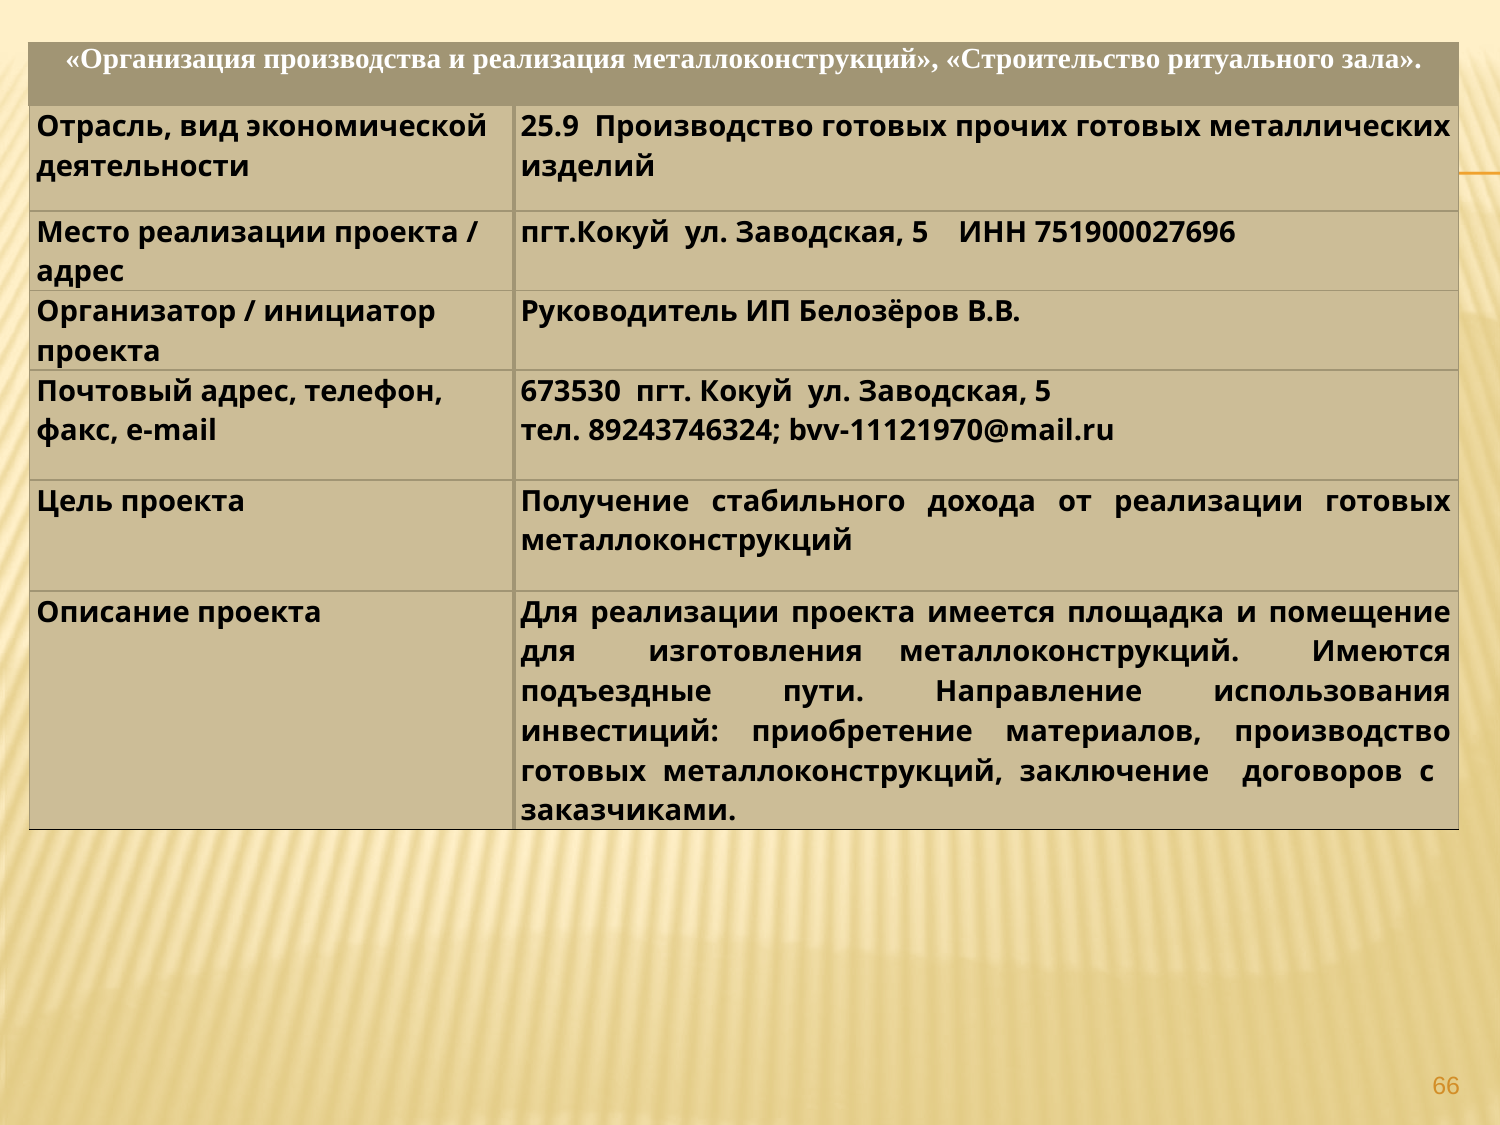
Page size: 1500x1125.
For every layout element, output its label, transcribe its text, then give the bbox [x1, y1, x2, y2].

table_cell пгт.Кокуй ул. Заводская, 5 ИНН 751900027696 [516, 212, 1458, 290]
table_cell Руководитель ИП Белозёров В.В. [516, 291, 1458, 369]
table_cell Получение стабильного дохода от реализации готовых металлоконструкций [516, 481, 1458, 590]
table_header «Организация производства и реализация металлоконструкций», «Строительство ритуального зала». [31, 43, 1458, 105]
table_cell Для реализации проекта имеется площадка и помещение для изготовления металлоконструкций. Имеются подъездные пути. Направление использования инвестиций: приобретение материалов, производство готовых металлоконструкций, заключение договоров с заказчиками. [516, 592, 1458, 829]
slide_number 66 [1350, 1062, 1475, 1103]
table_cell 25.9 Производство готовых прочих готовых металлических изделий [516, 106, 1458, 210]
table_cell Цель проекта [30, 481, 512, 590]
table_cell Почтовый адрес, телефон, факс, e-mail [30, 371, 512, 479]
table_cell Описание проекта [30, 592, 512, 829]
table_cell Место реализации проекта / адрес [30, 212, 512, 290]
table_cell Организатор / инициатор проекта [30, 291, 512, 369]
table_cell 673530 пгт. Кокуй ул. Заводская, 5 тел. 89243746324; bvv-11121970@mail.ru [516, 371, 1458, 479]
table_cell Отрасль, вид экономической деятельности [30, 106, 512, 210]
